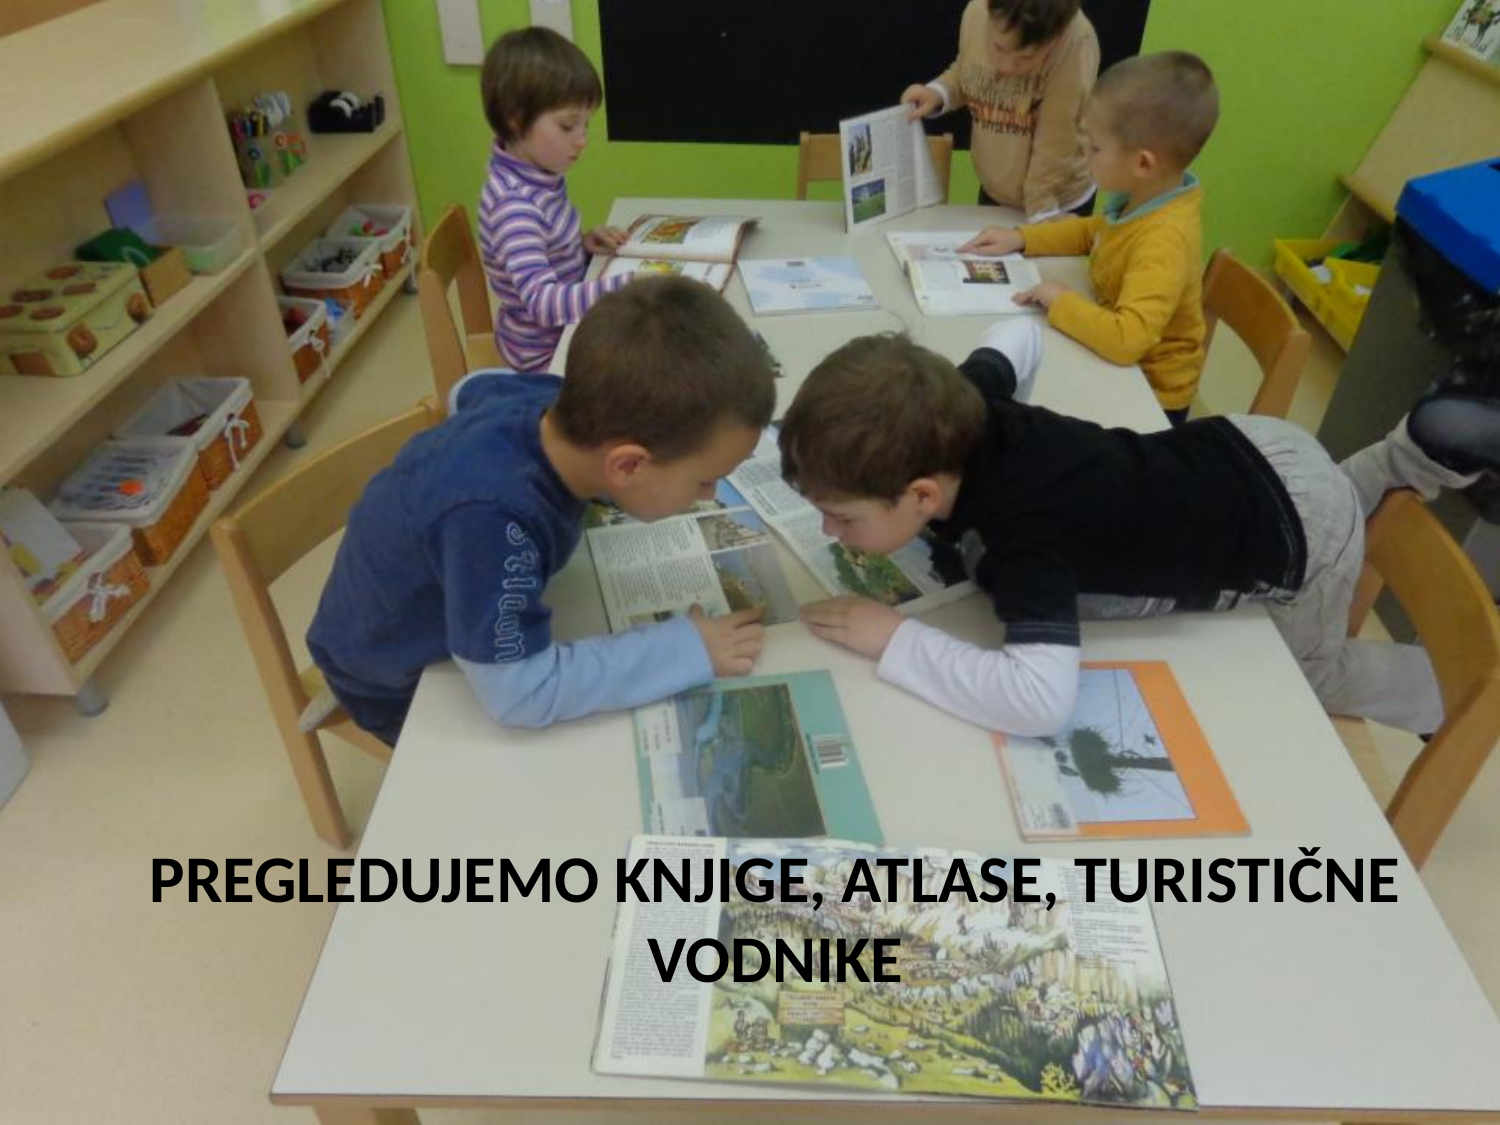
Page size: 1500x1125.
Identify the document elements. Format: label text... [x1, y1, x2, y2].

title PREGLEDUJEMO KNJIGE, ATLASE, TURISTIČNE VODNIKE [100, 822, 1451, 1010]
picture [0, 0, 1500, 1125]
